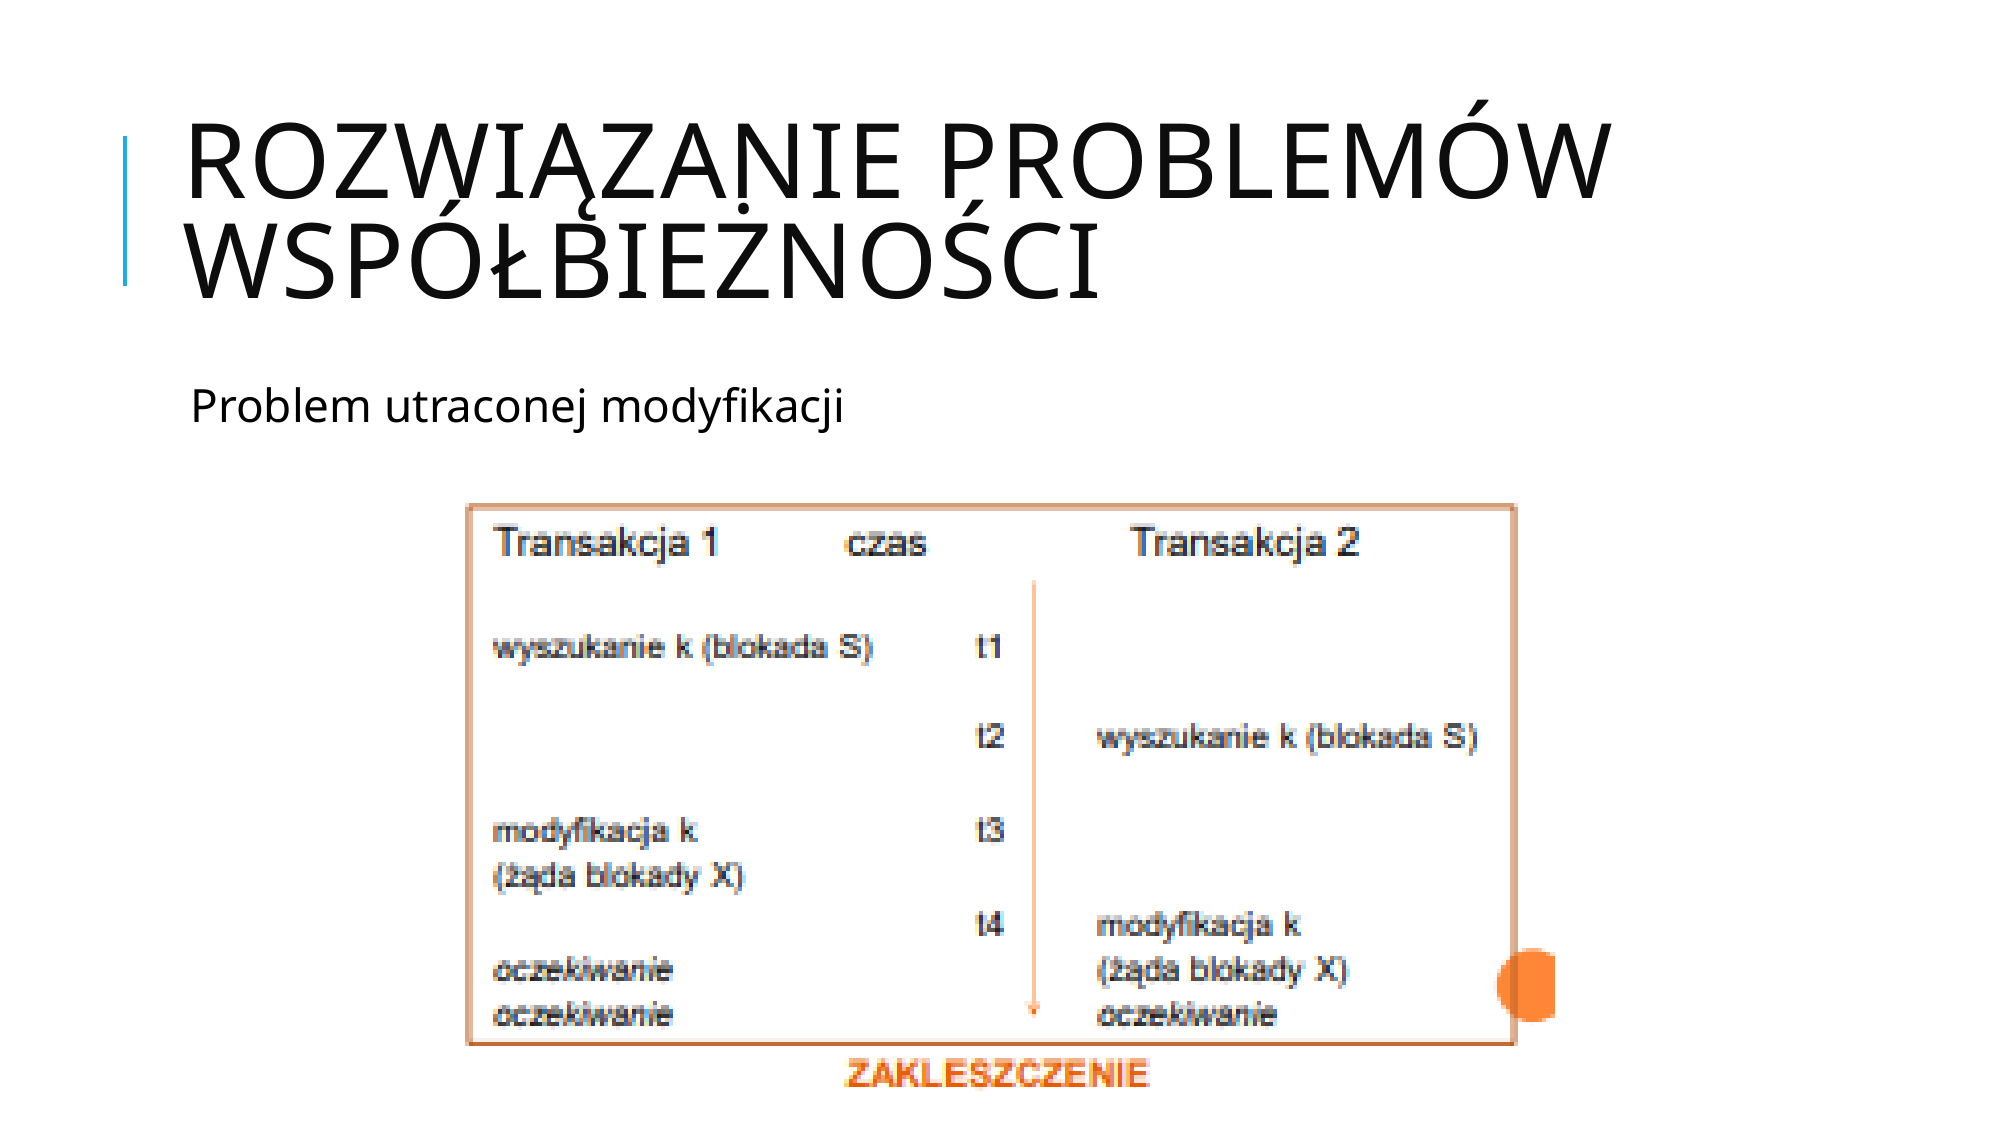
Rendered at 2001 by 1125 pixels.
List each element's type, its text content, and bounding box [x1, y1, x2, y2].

picture [445, 487, 1555, 1108]
list Problem utraconej modyfikacji [168, 375, 1763, 1035]
title ROZWIĄZANIE PROBLEMÓW WSPÓŁBIEŻNOŚCI [168, 96, 1763, 342]
